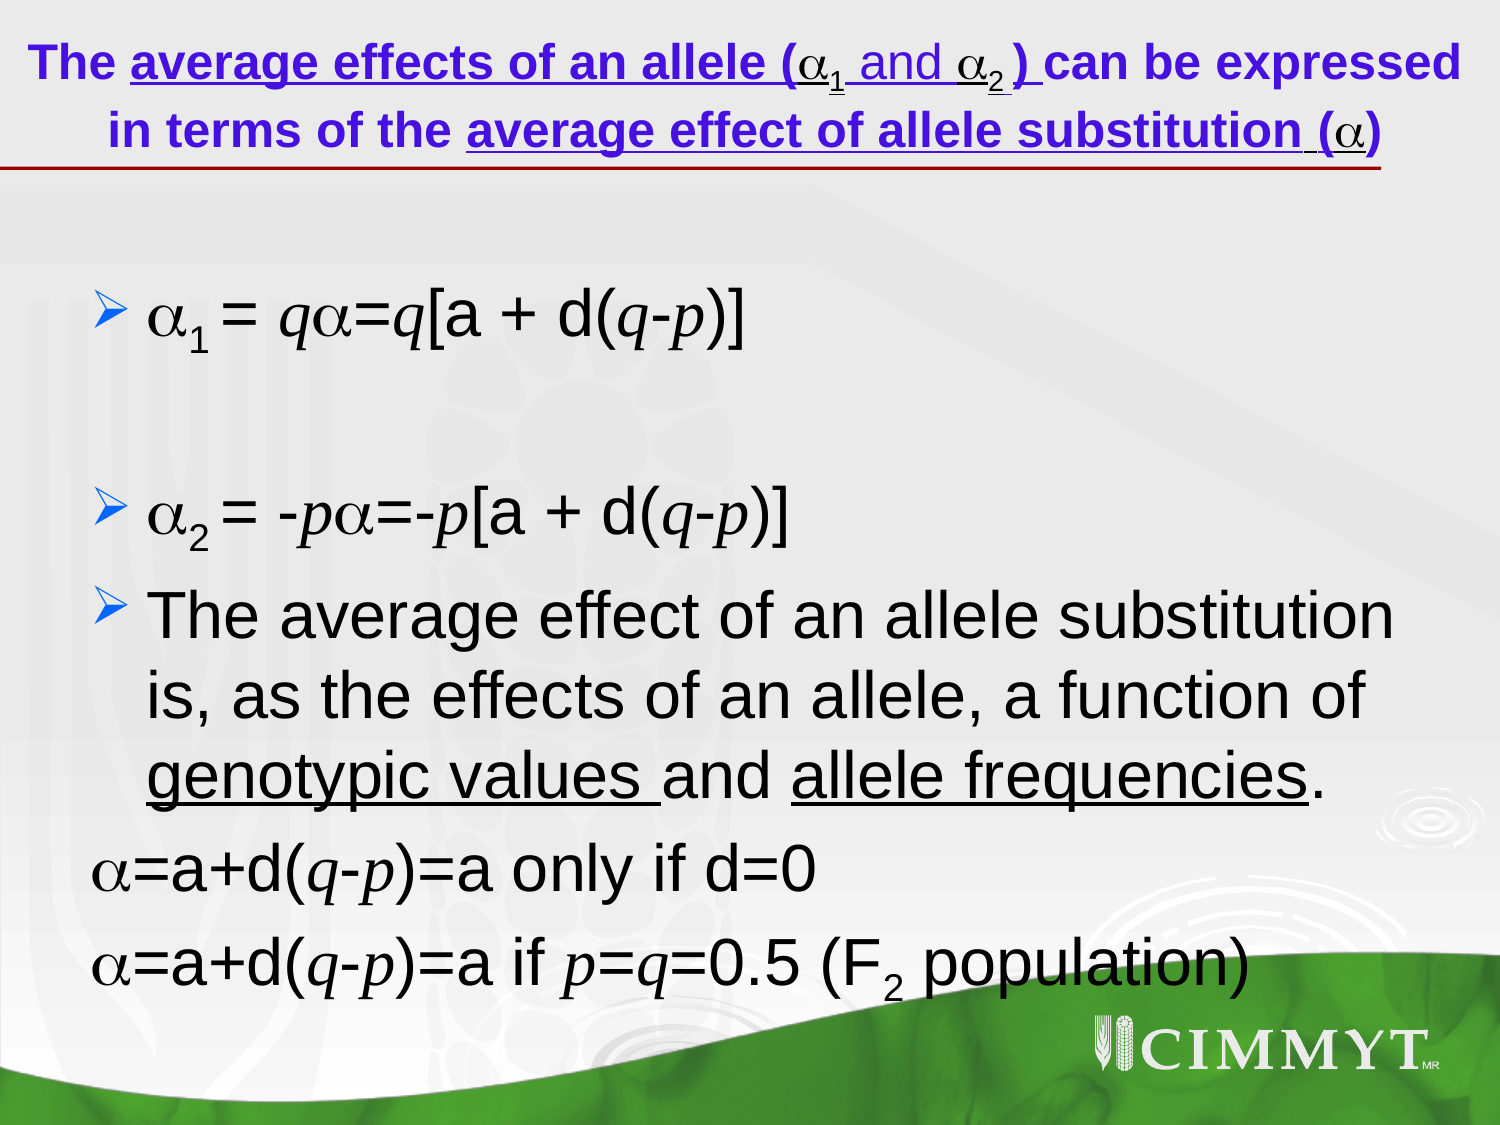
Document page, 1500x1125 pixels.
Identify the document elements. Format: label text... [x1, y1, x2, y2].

picture [0, 946, 1500, 1125]
list 1 = q=q[a + d(q-p)] 2 = -p=-p[a + d(q-p)] The average effect of an allele substitution is, as the effects of an allele, a function of genotypic values and allele frequencies. =a+d(q-p)=a only if d=0 =a+d(q-p)=a if p=q=0.5 (F2 population) [75, 262, 1425, 1005]
title The average effects of an allele (1 and 2 ) can be expressed in terms of the average effect of allele substitution () [4, 0, 1486, 187]
